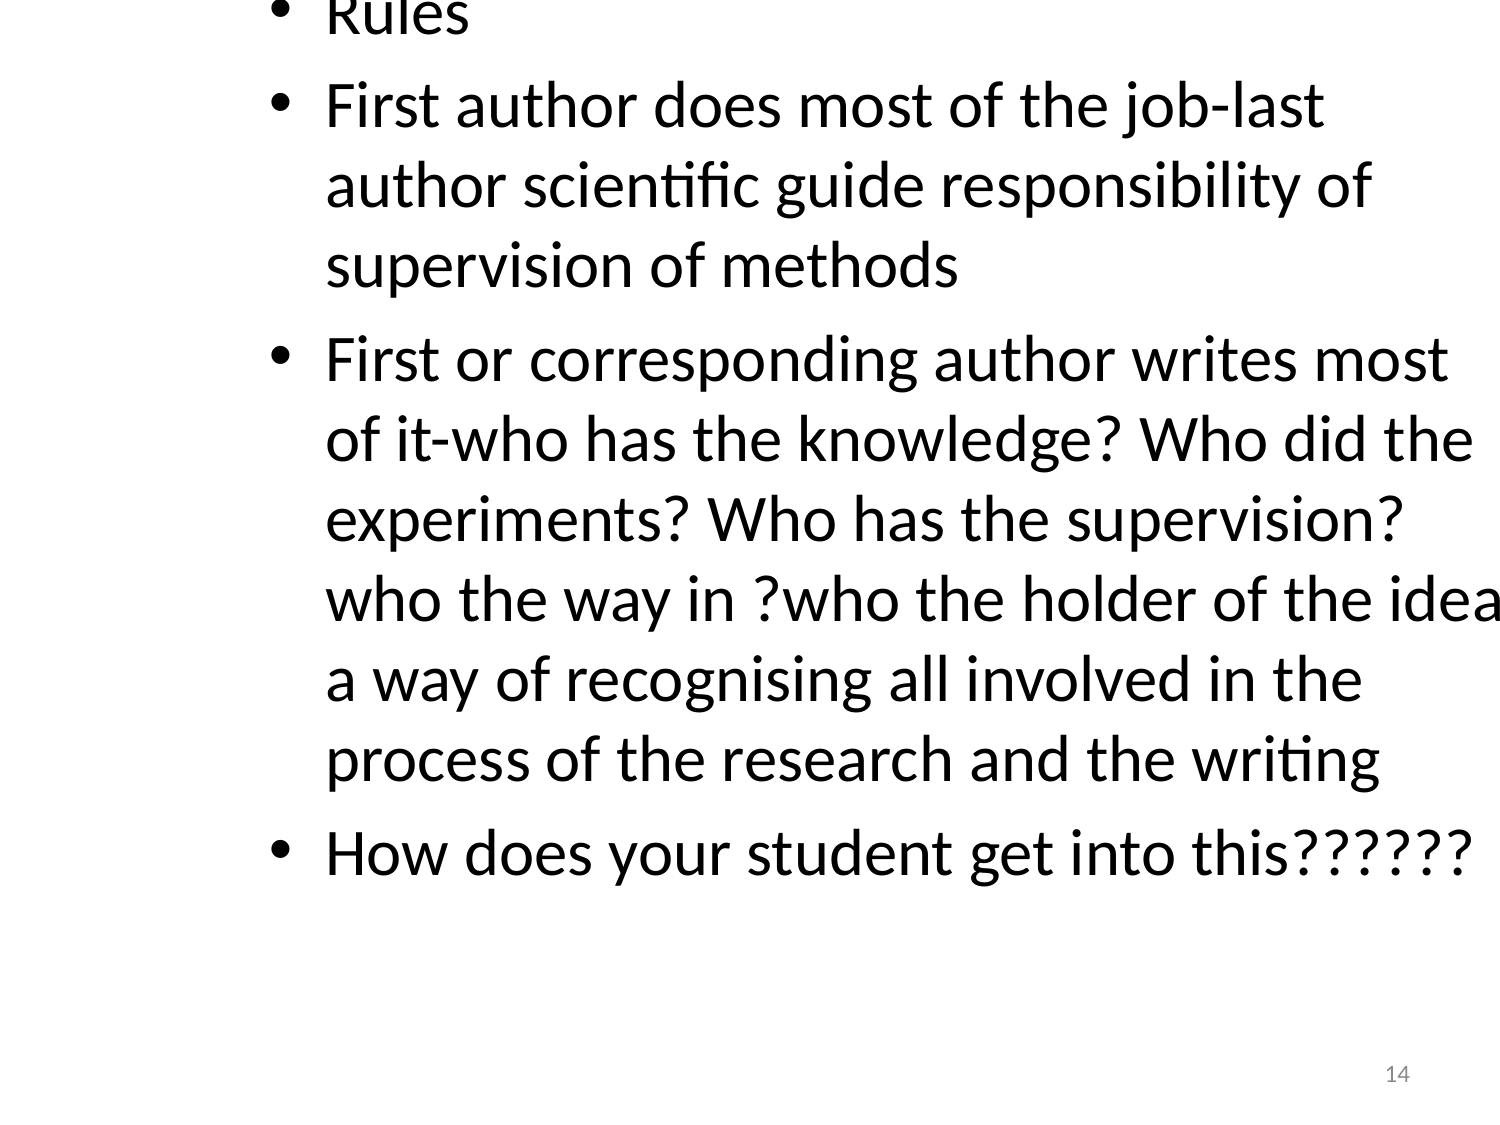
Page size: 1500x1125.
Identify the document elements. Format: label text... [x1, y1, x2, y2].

slide_number 14 [1074, 1042, 1425, 1103]
list Rules First author does most of the job-last author scientific guide responsibility of supervision of methods First or corresponding author writes most of it-who has the knowledge? Who did the experiments? Who has the supervision?who the way in ?who the holder of the idea a way of recognising all involved in the process of the research and the writing How does your student get into this?????? [253, 0, 1500, 961]
